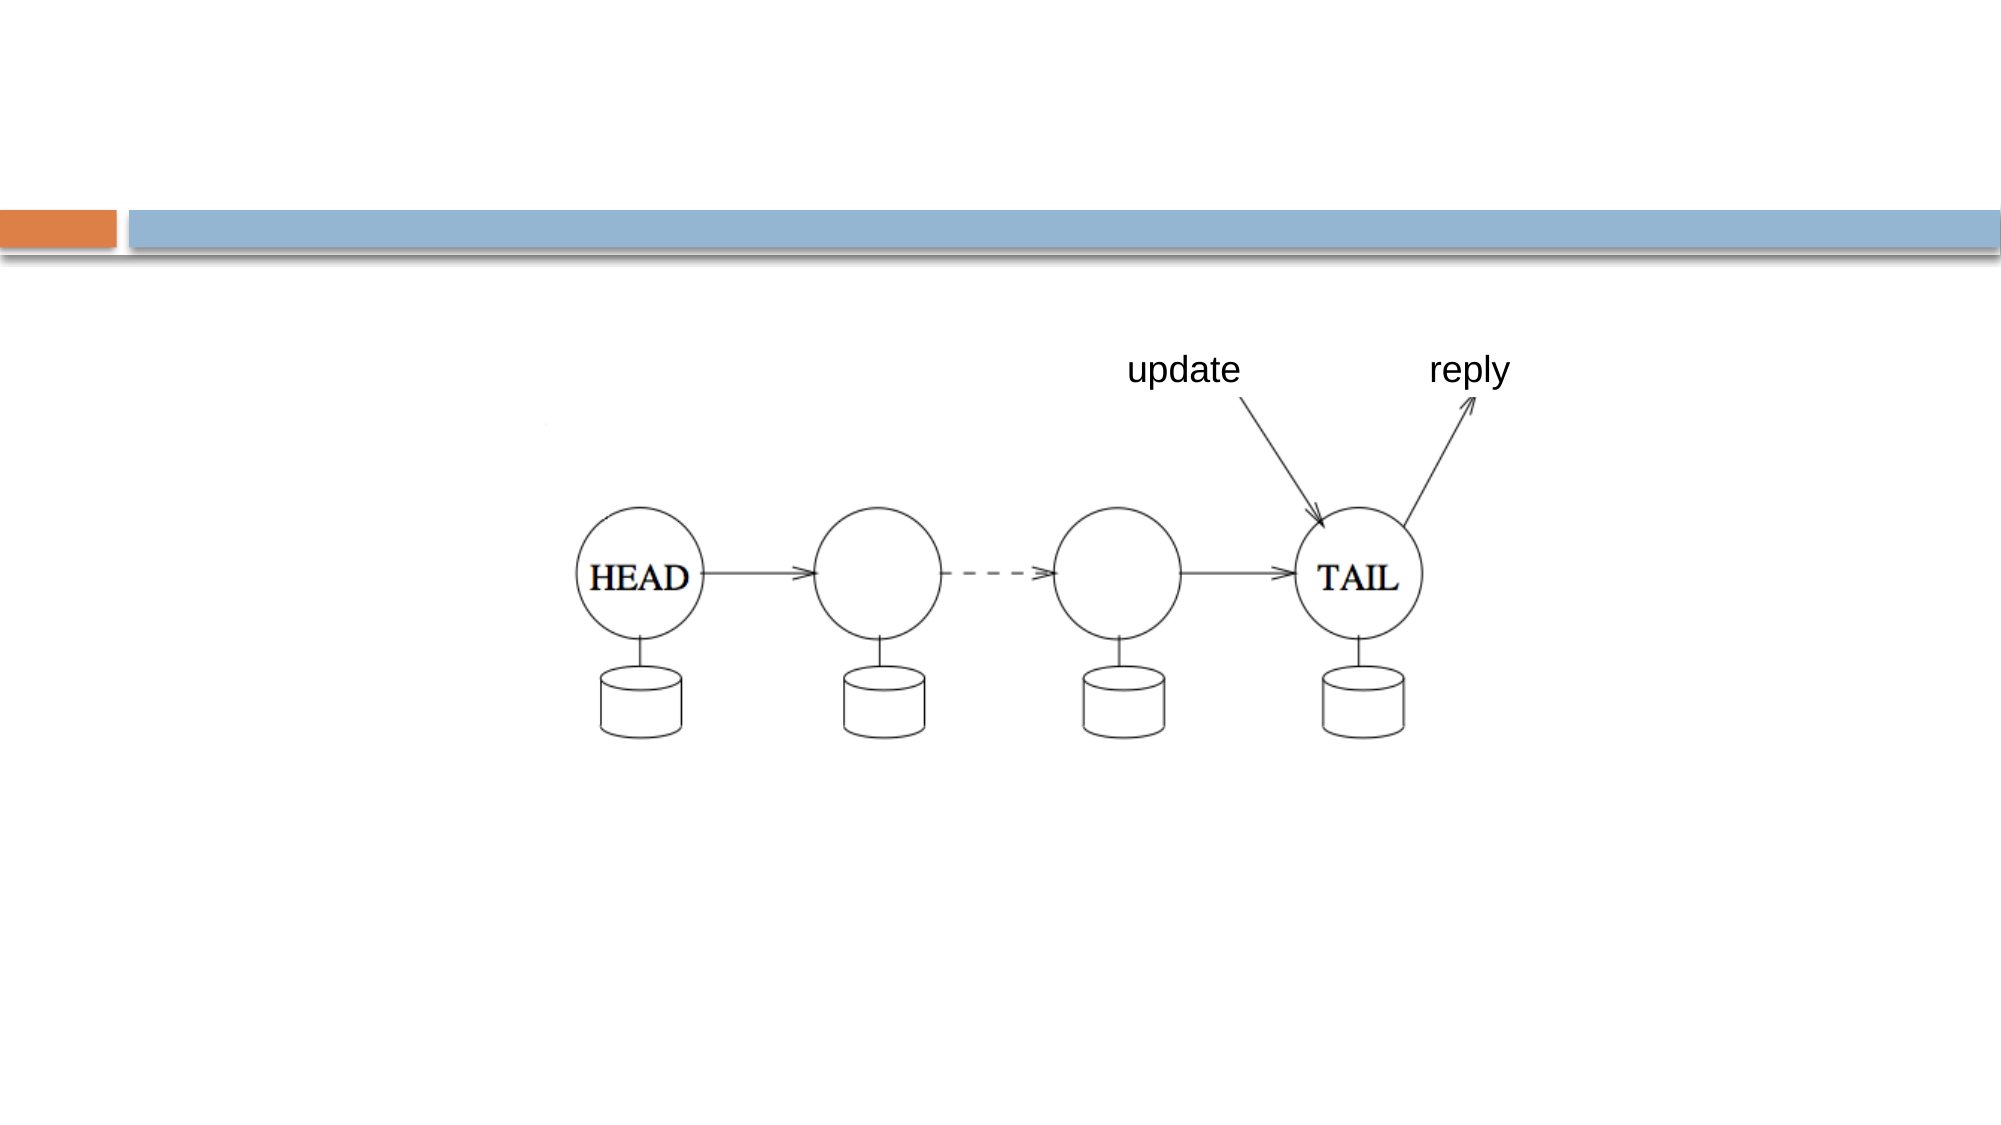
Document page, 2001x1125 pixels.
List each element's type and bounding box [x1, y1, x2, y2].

picture [426, 299, 1598, 817]
